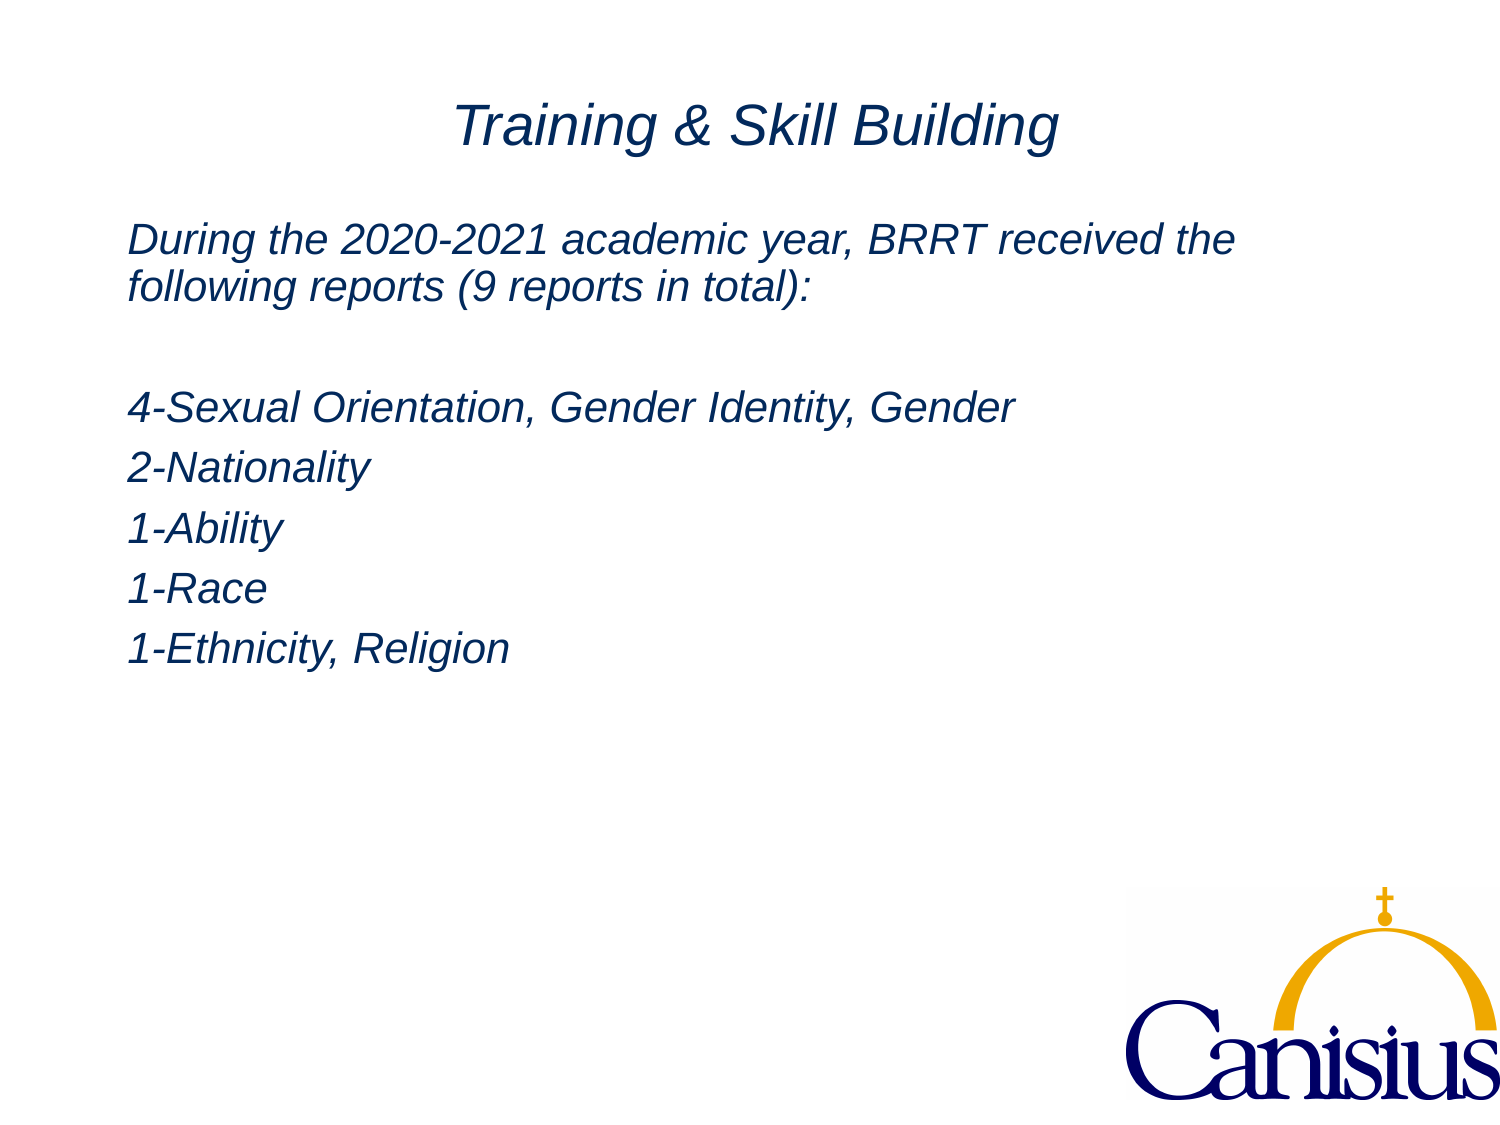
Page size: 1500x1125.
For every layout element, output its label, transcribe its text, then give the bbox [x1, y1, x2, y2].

text_box Training & Skill Building During the 2020-2021 academic year, BRRT received the following reports (9 reports in total): 4-Sexual Orientation, Gender Identity, Gender 2-Nationality 1-Ability 1-Race 1-Ethnicity, Religion [112, 87, 1400, 863]
picture [1126, 887, 1500, 1100]
